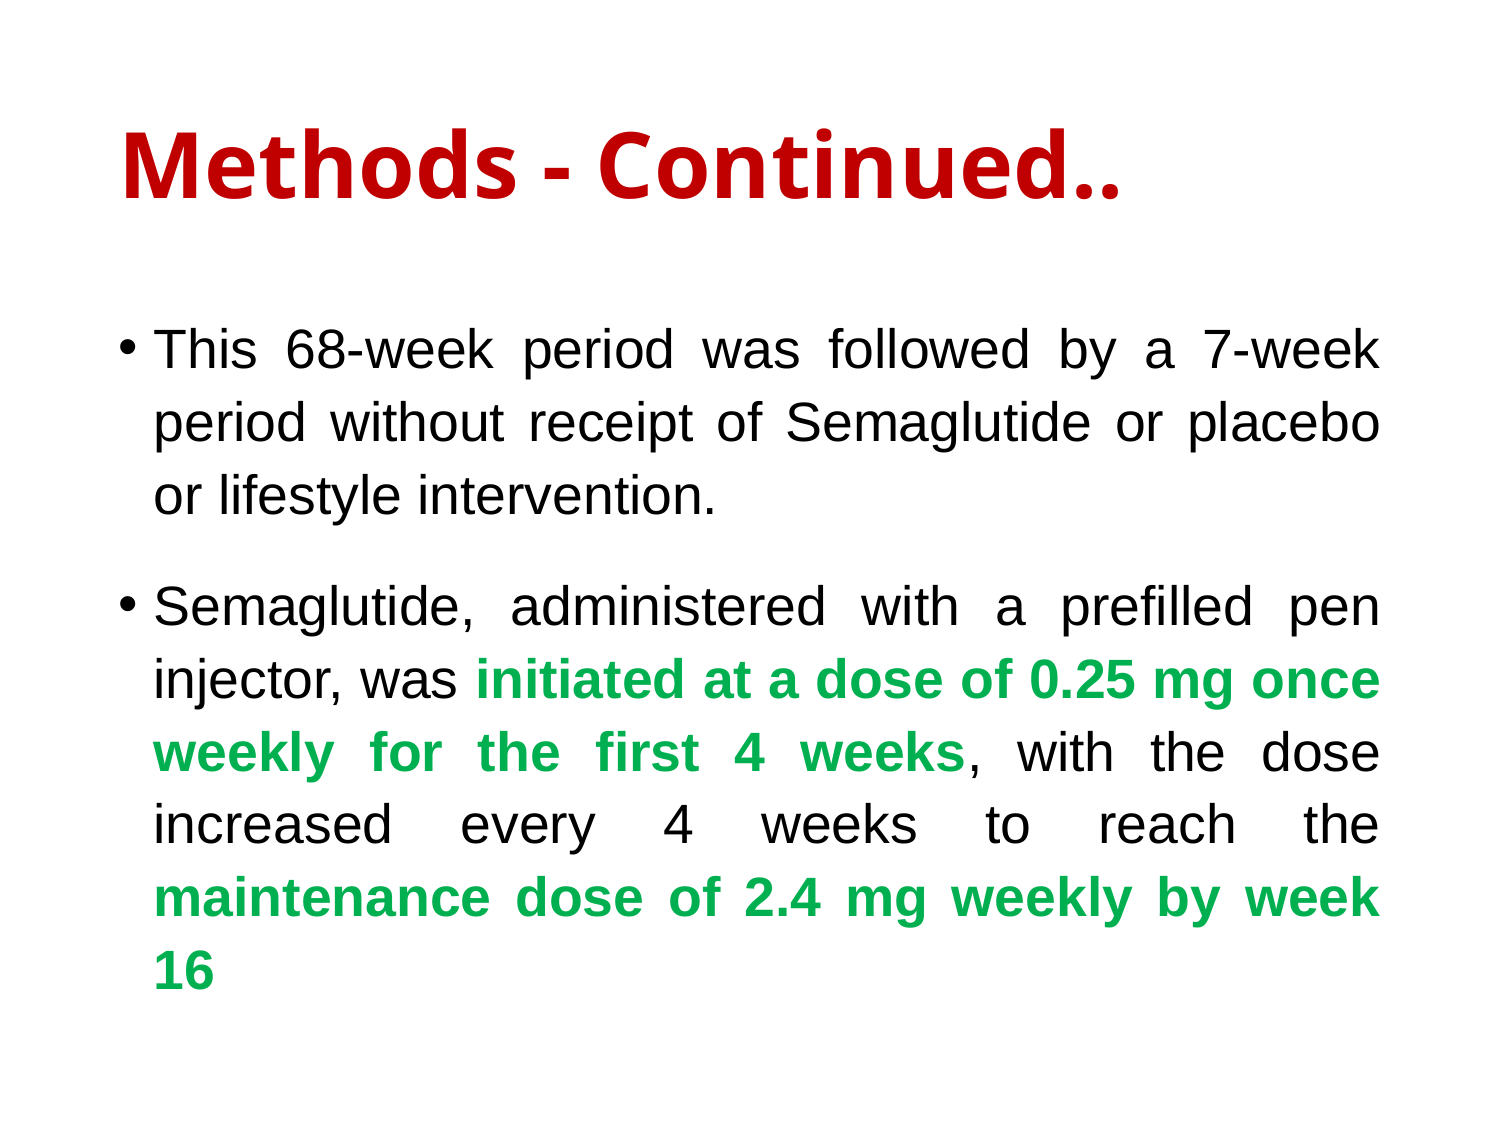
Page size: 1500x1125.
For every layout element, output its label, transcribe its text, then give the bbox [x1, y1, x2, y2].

title Methods - Continued.. [103, 59, 1397, 278]
list This 68-week period was followed by a 7-week period without receipt of Semaglutide or placebo or lifestyle intervention. Semaglutide, administered with a prefilled pen injector, was initiated at a dose of 0.25 mg once weekly for the first 4 weeks, with the dose increased every 4 weeks to reach the maintenance dose of 2.4 mg weekly by week 16 [103, 299, 1397, 1014]
